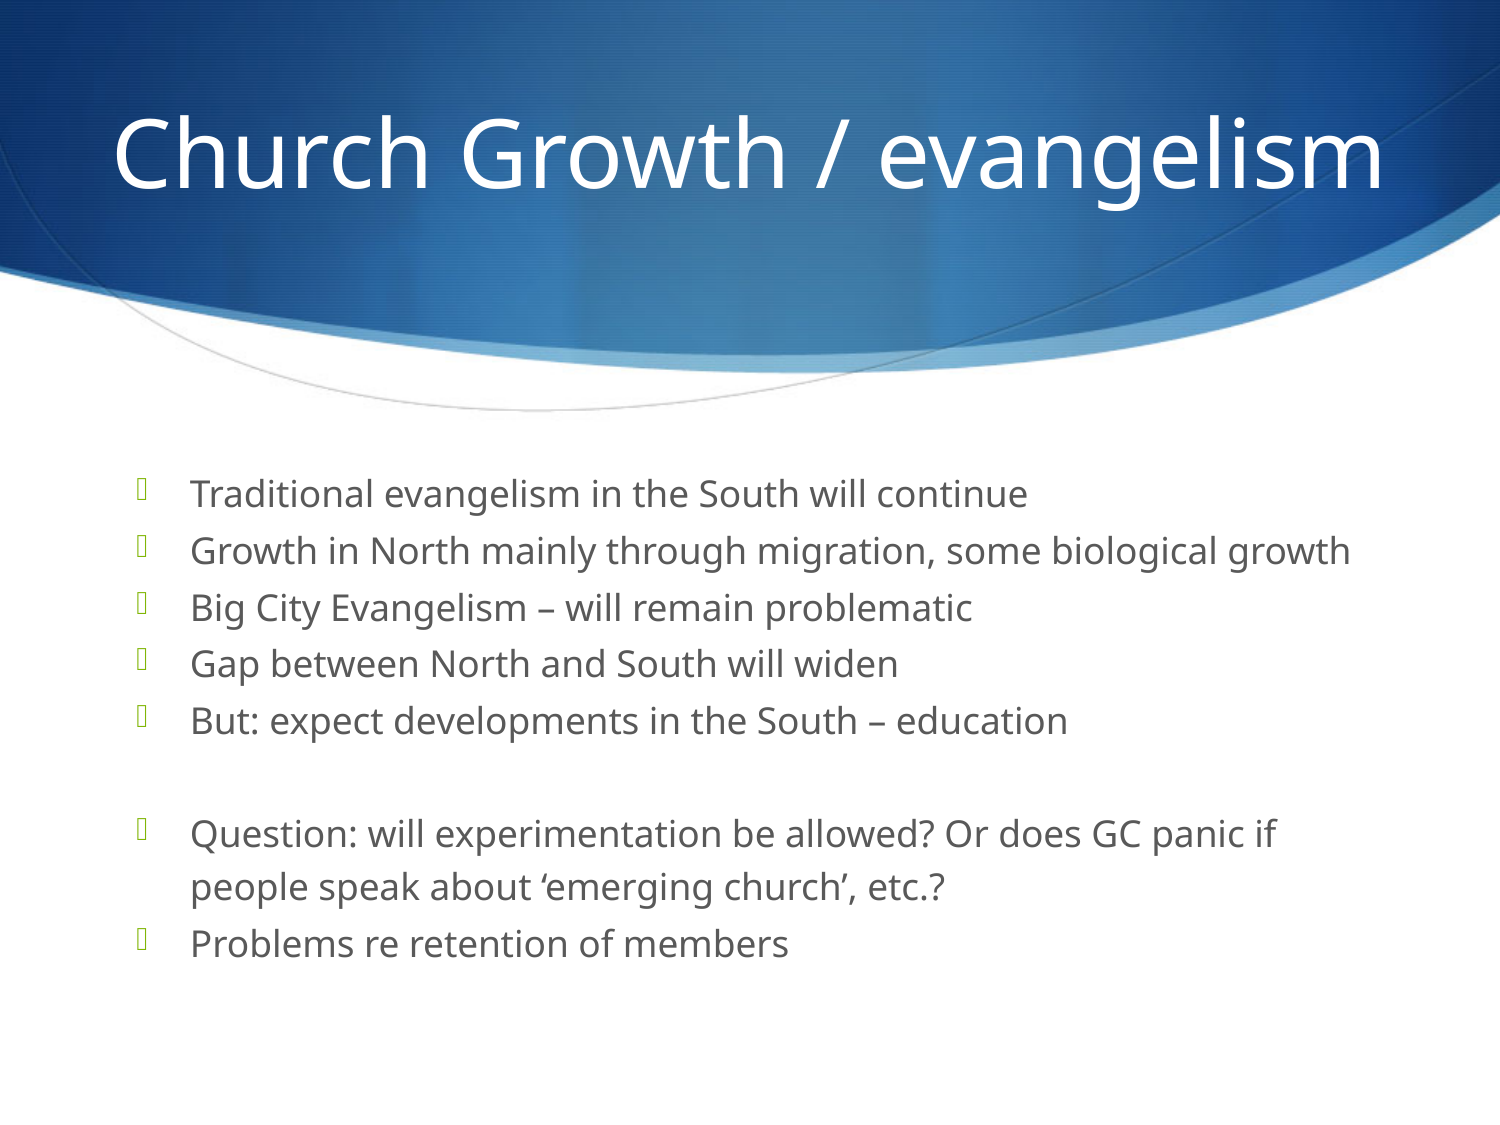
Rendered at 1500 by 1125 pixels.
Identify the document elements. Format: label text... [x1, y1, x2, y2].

picture [0, 0, 1500, 1125]
title Church Growth / evangelism [75, 56, 1425, 245]
list Traditional evangelism in the South will continue Growth in North mainly through migration, some biological growth Big City Evangelism – will remain problematic Gap between North and South will widen But: expect developments in the South – education Question: will experimentation be allowed? Or does GC panic if people speak about ‘emerging church’, etc.? Problems re retention of members [121, 454, 1379, 991]
